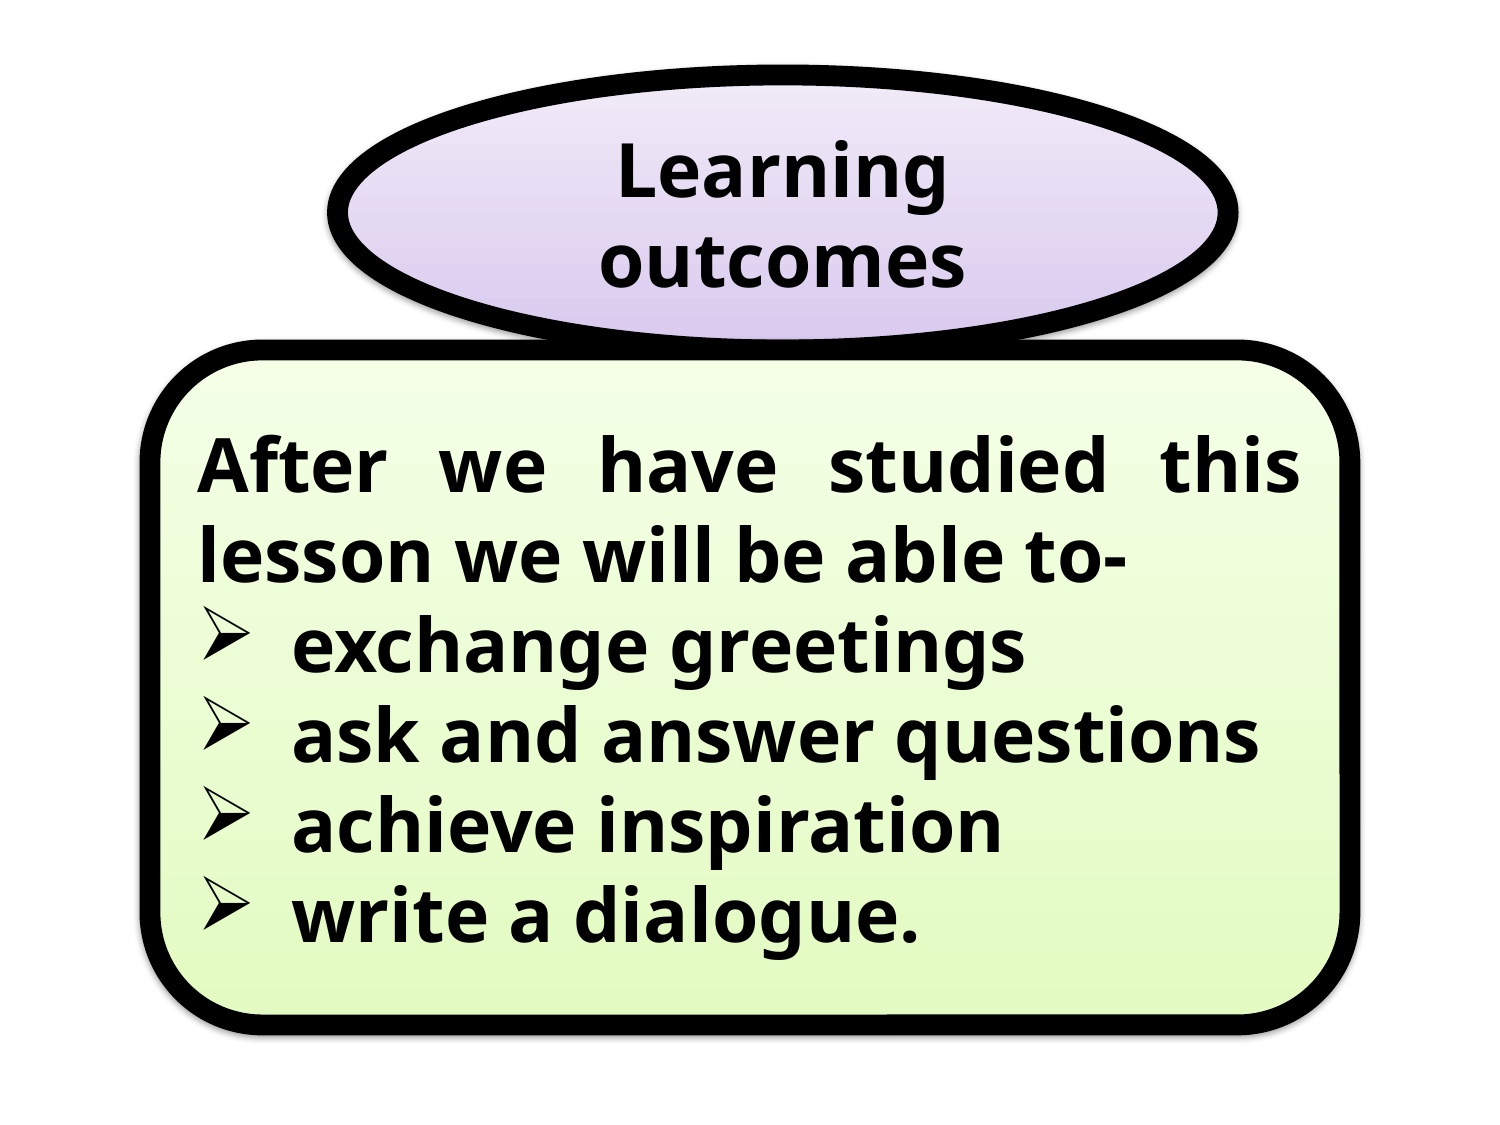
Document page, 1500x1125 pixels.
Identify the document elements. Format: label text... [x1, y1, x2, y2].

text_box Learning outcomes [336, 74, 1229, 347]
text_box After we have studied this lesson we will be able to- exchange greetings ask and answer questions achieve inspiration write a dialogue. [149, 349, 1351, 1026]
